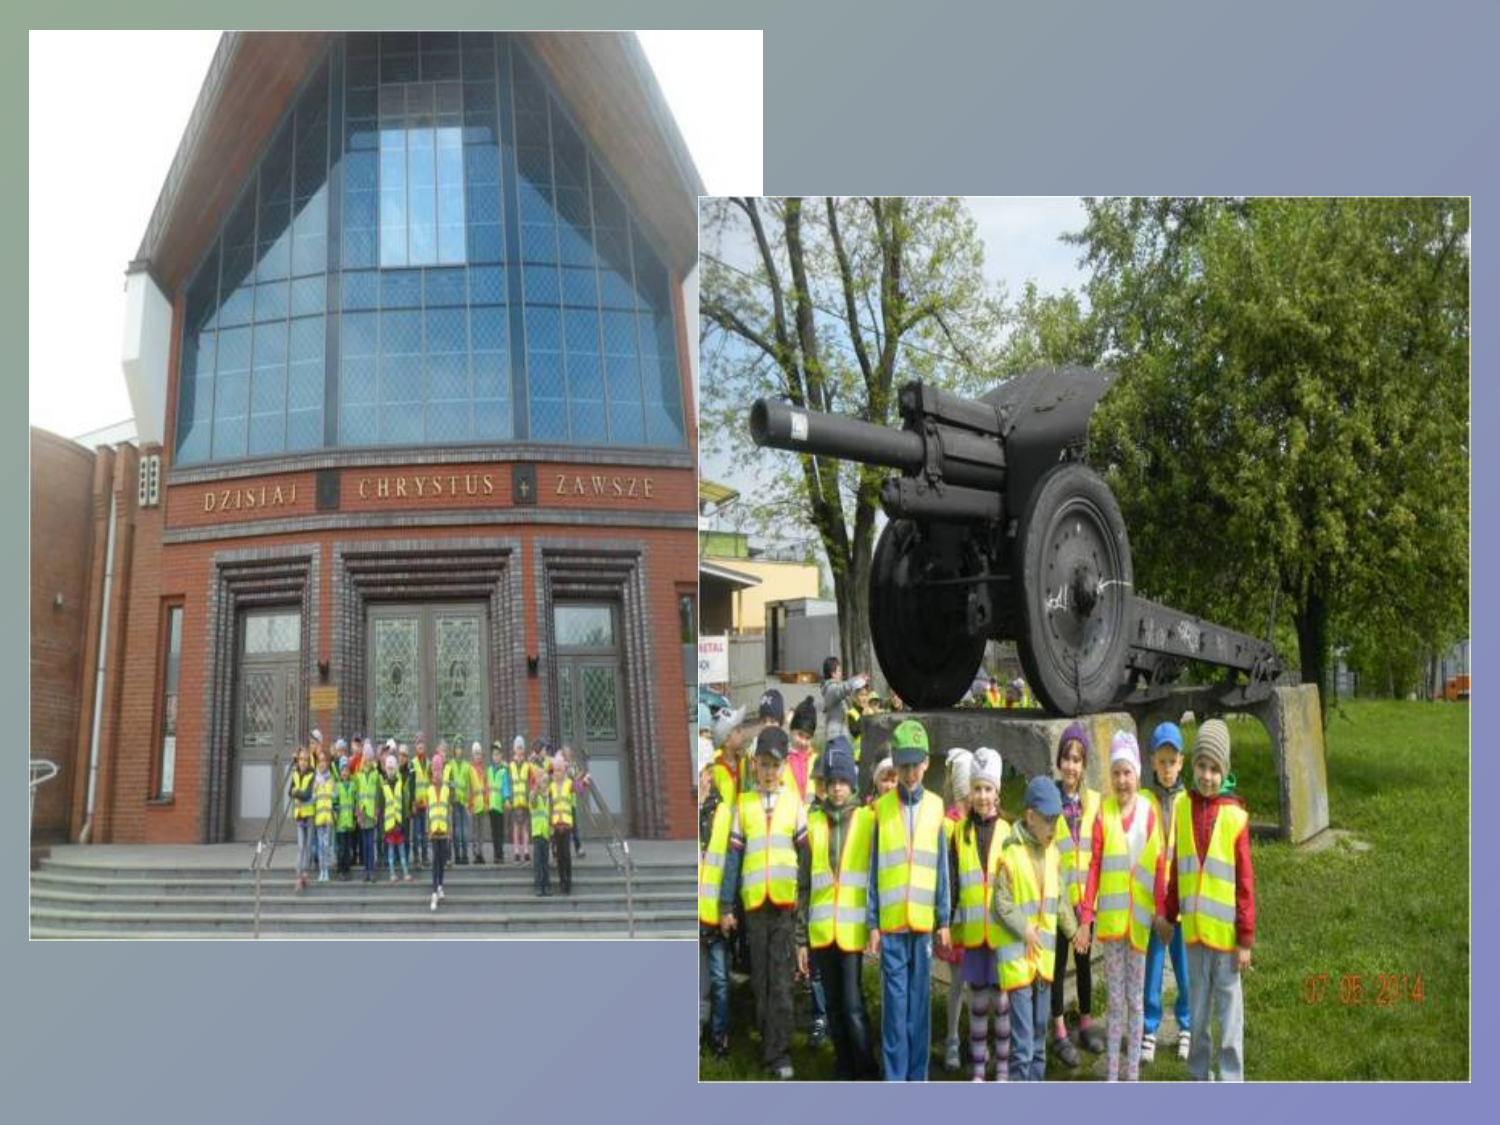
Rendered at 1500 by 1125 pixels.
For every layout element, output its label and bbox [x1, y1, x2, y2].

picture [29, 30, 1471, 1083]
